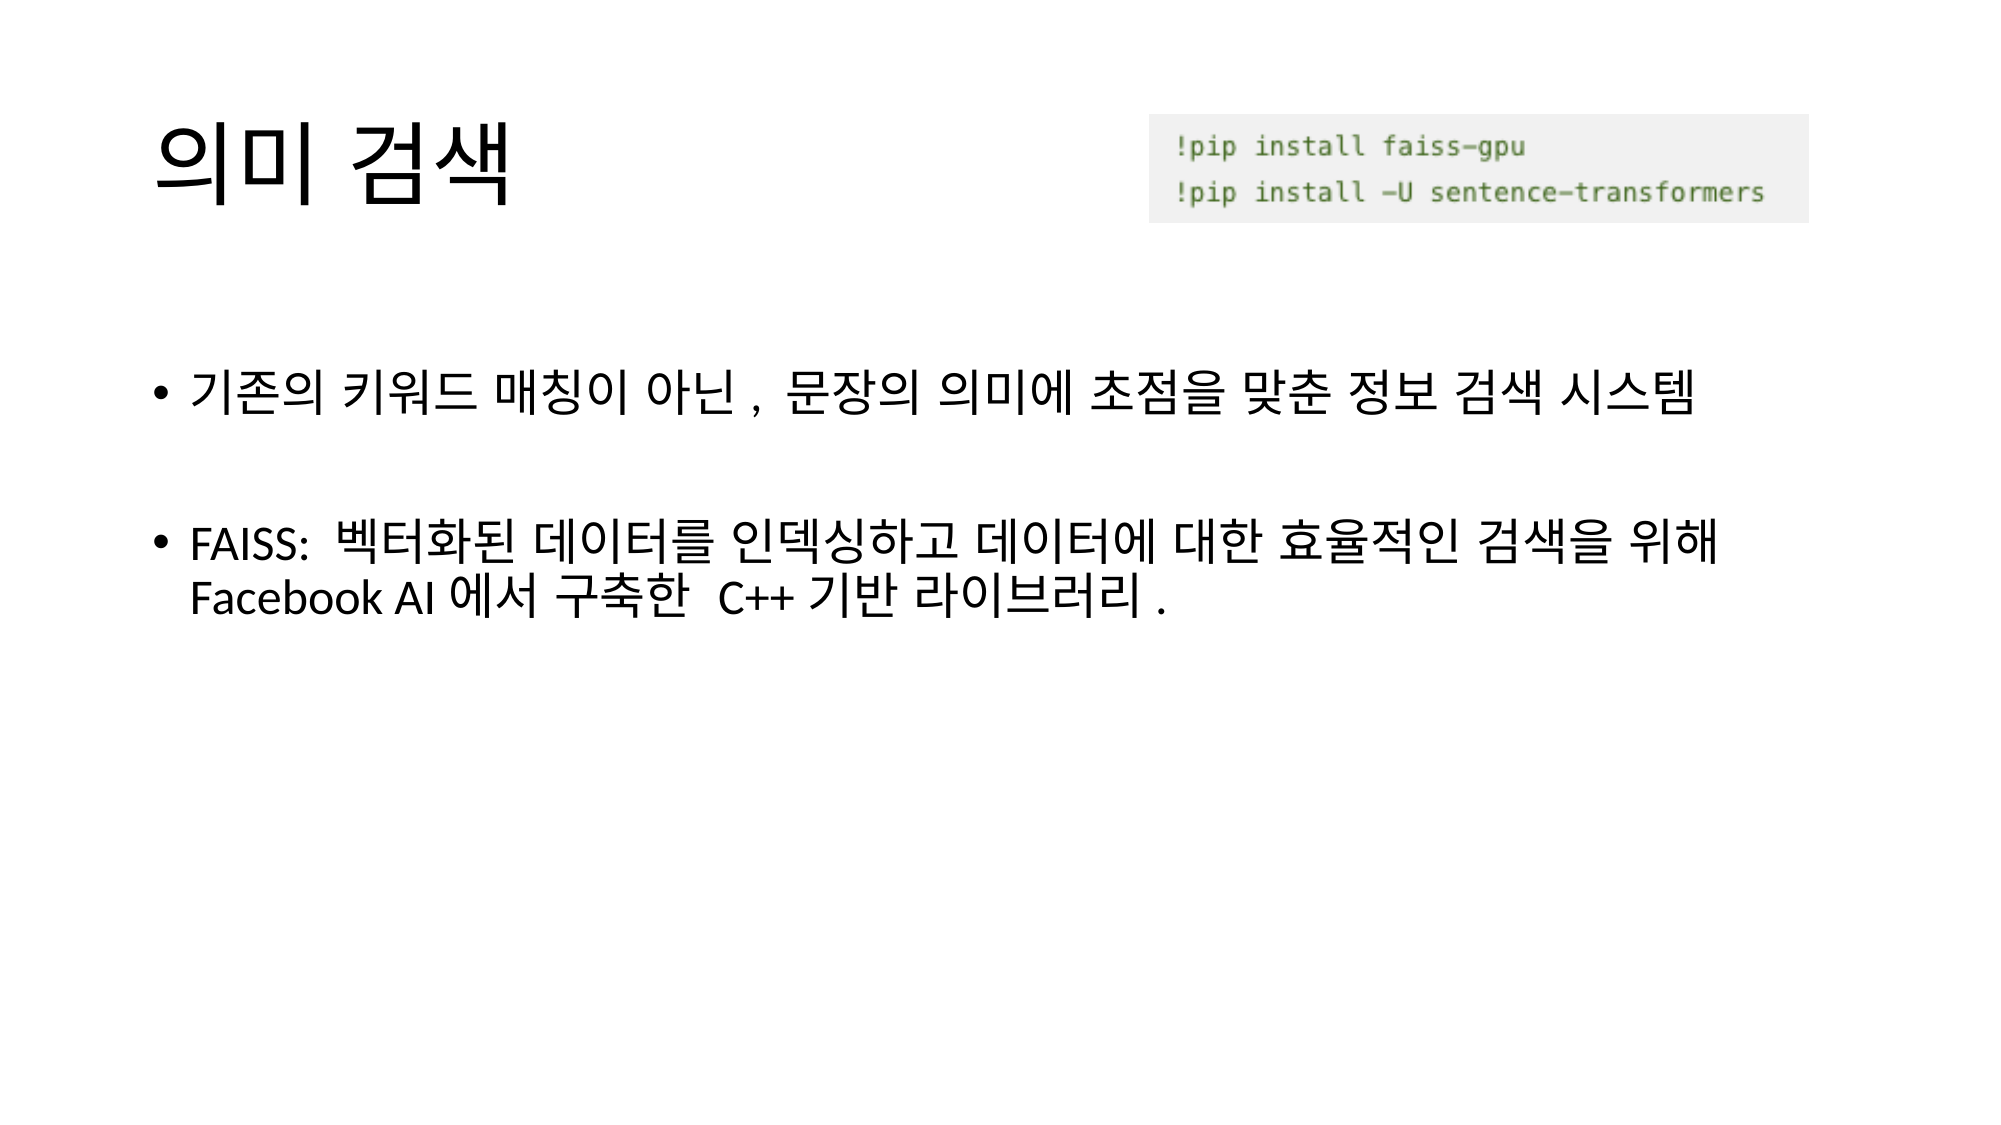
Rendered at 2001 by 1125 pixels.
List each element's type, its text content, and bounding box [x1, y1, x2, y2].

list 기존의 키워드 매칭이 아닌, 문장의 의미에 초점을 맞춘 정보 검색 시스템 FAISS: 벡터화된 데이터를 인덱싱하고 데이터에 대한 효율적인 검색을 위해 Facebook AI에서 구축한 C++기반 라이브러리. [137, 360, 1863, 1014]
title 의미 검색 [137, 59, 1863, 278]
picture [1149, 114, 1809, 223]
